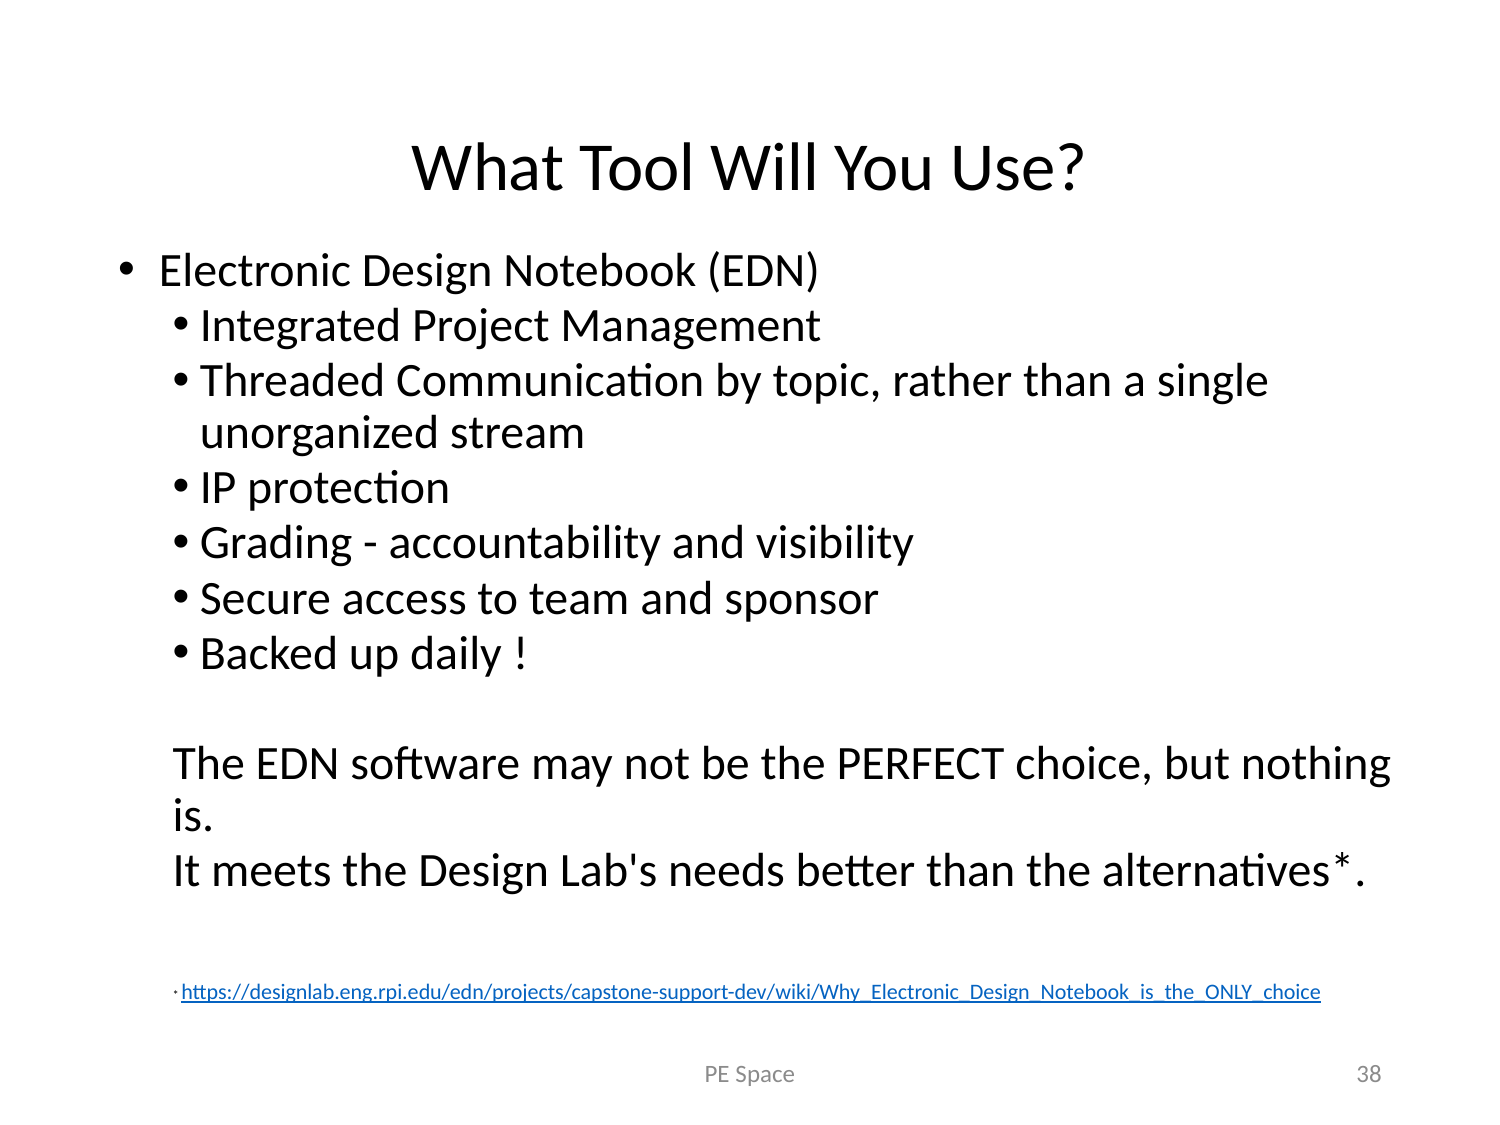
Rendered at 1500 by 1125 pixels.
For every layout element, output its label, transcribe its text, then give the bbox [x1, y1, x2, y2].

list Electronic Design Notebook (EDN) Integrated Project Management Threaded Communication by topic, rather than a single unorganized stream IP protection Grading - accountability and visibility Secure access to team and sponsor Backed up daily ! The EDN software may not be the PERFECT choice, but nothing is. It meets the Design Lab's needs better than the alternatives*. * https://designlab.eng.rpi.edu/edn/projects/capstone-support-dev/wiki/Why_Electronic_Design_Notebook_is_the_ONLY_choice [103, 237, 1425, 1013]
footer PE Space [496, 1042, 1004, 1103]
slide_number 38 [1059, 1042, 1397, 1103]
title What Tool Will You Use? [103, 59, 1397, 237]
